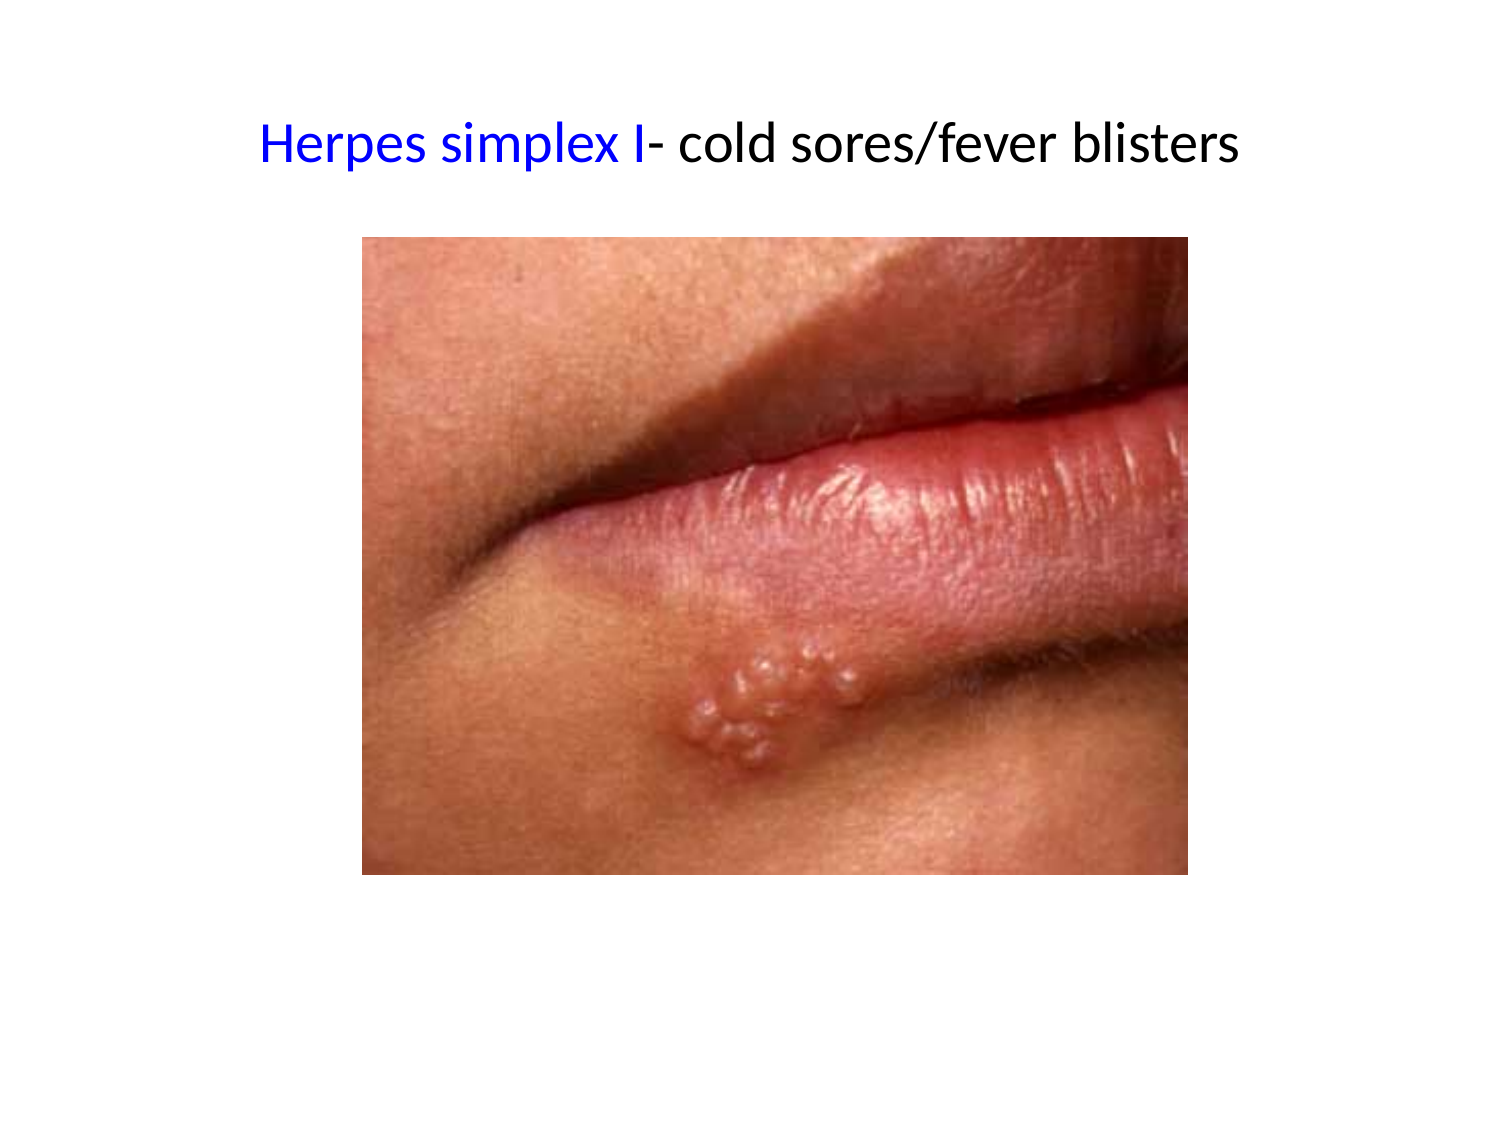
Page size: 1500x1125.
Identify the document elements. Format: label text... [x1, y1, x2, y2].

title Herpes simplex I- cold sores/fever blisters [75, 45, 1425, 233]
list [362, 237, 1188, 876]
